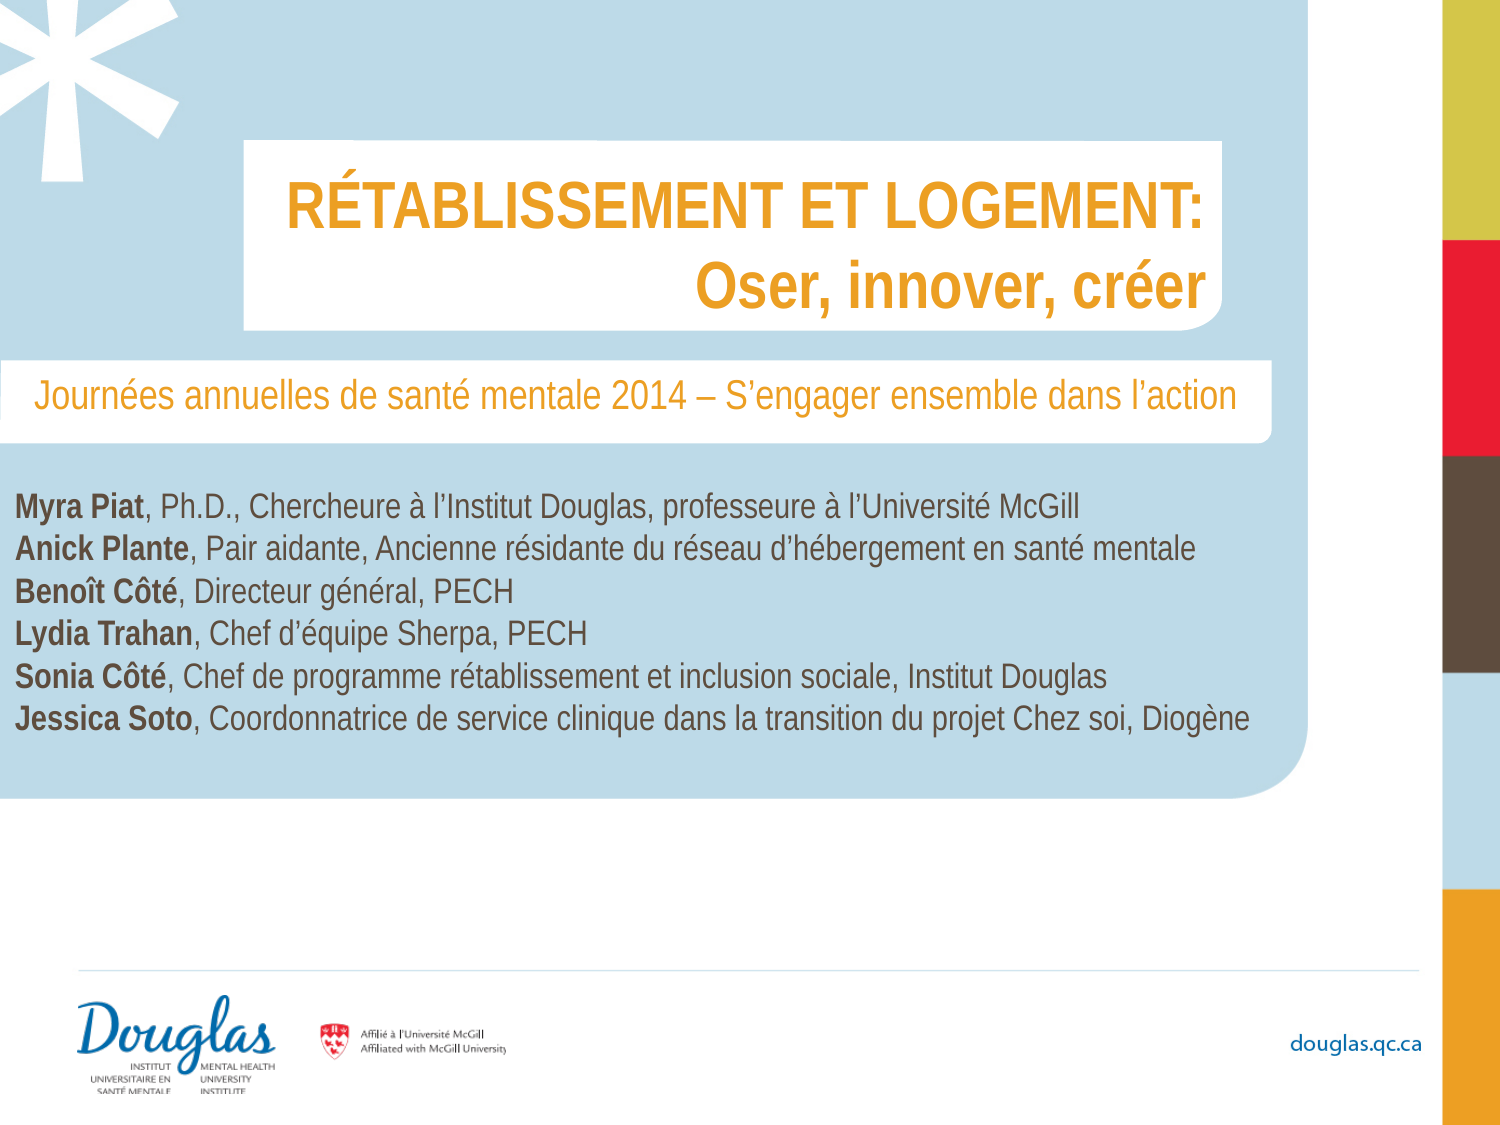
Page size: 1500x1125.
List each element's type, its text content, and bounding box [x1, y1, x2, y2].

picture [0, 0, 1500, 1125]
text_box Journées annuelles de santé mentale 2014 – S’engager ensemble dans l’action [0, 360, 1272, 444]
text_box RÉTABLISSEMENT ET LOGEMENT: Oser, innover, créer [243, 154, 1222, 329]
text_box Myra Piat, Ph.D., Chercheure à l’Institut Douglas, professeure à l’Université McGill Anick Plante, Pair aidante, Ancienne résidante du réseau d’hébergement en santé mentale Benoît Côté, Directeur général, PECH Lydia Trahan, Chef d’équipe Sherpa, PECH Sonia Côté, Chef de programme rétablissement et inclusion sociale, Institut Douglas Jessica Soto, Coordonnatrice de service clinique dans la transition du projet Chez soi, Diogène [0, 475, 1384, 791]
text_box [243, 140, 1222, 154]
